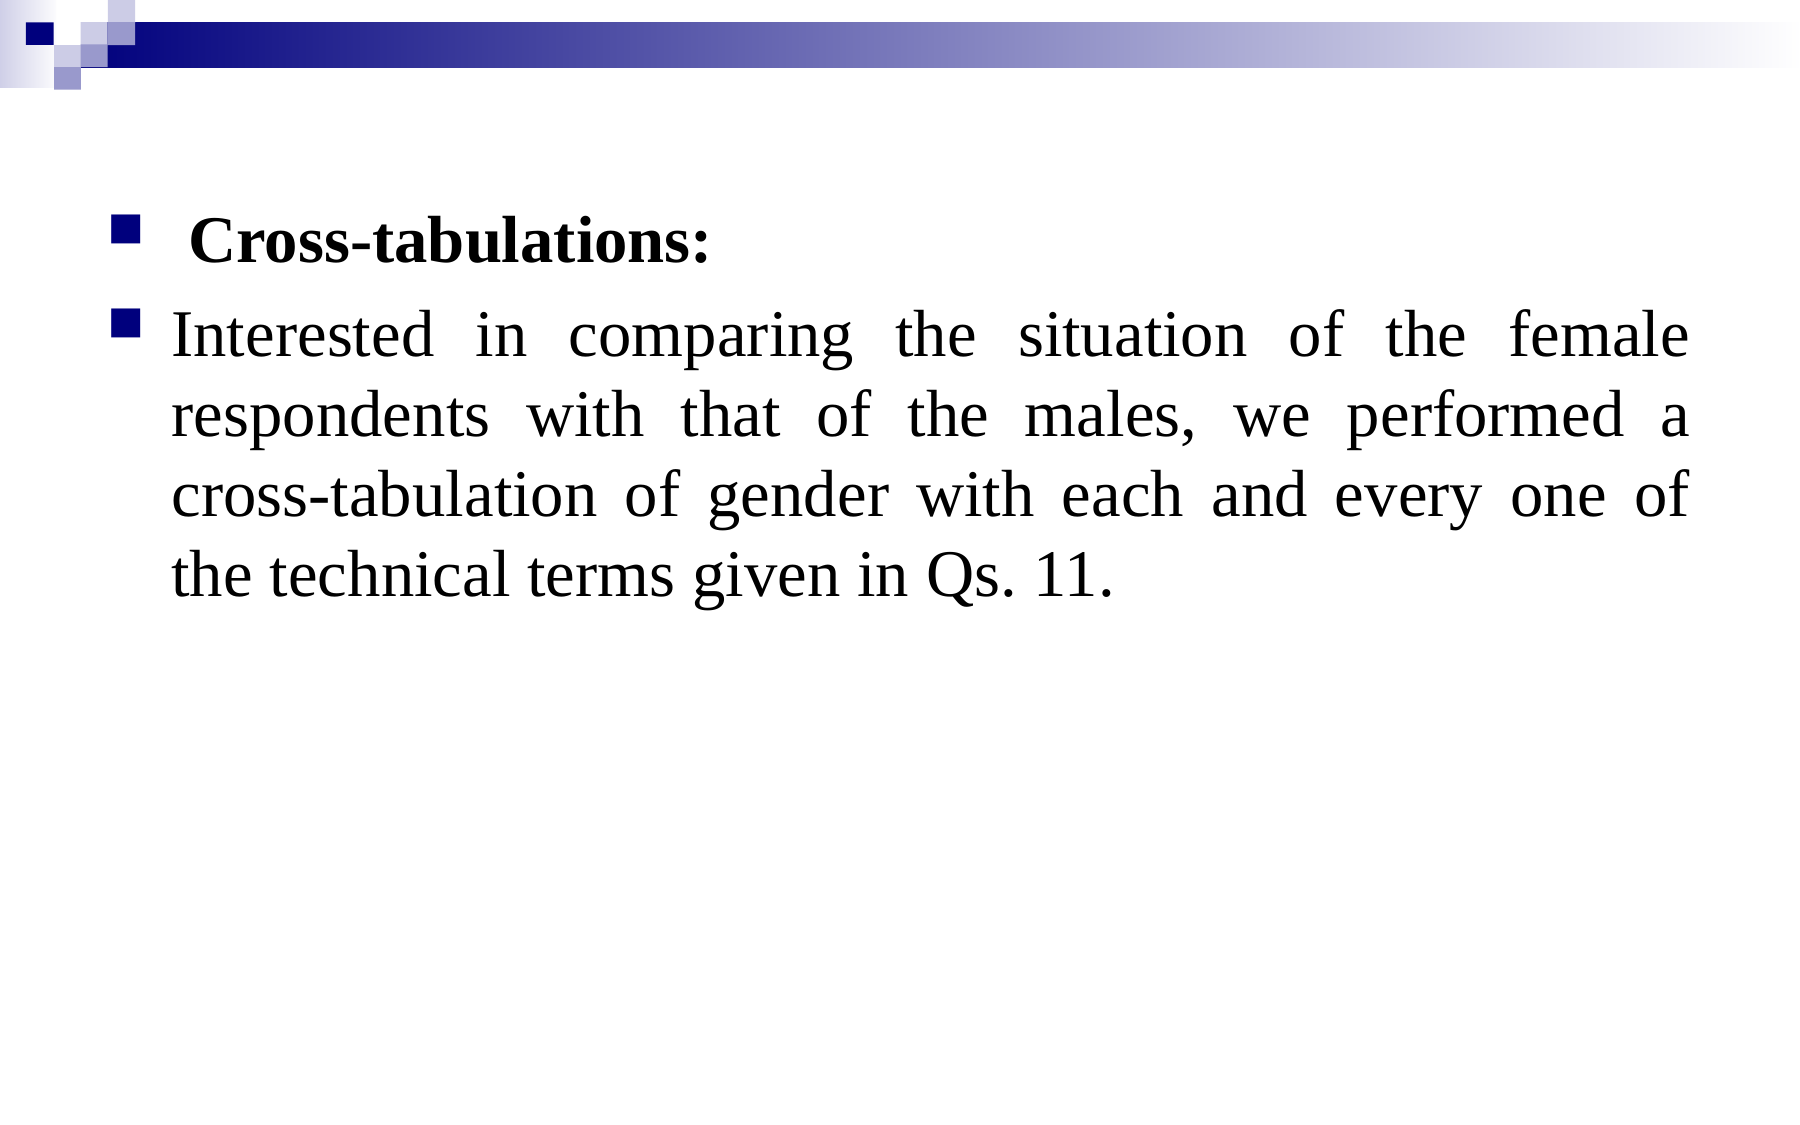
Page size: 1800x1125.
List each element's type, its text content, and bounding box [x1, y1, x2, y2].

list Cross-tabulations: Interested in comparing the situation of the female respondents with that of the males, we performed a cross-tabulation of gender with each and every one of the technical terms given in Qs. 11. [89, 187, 1711, 963]
